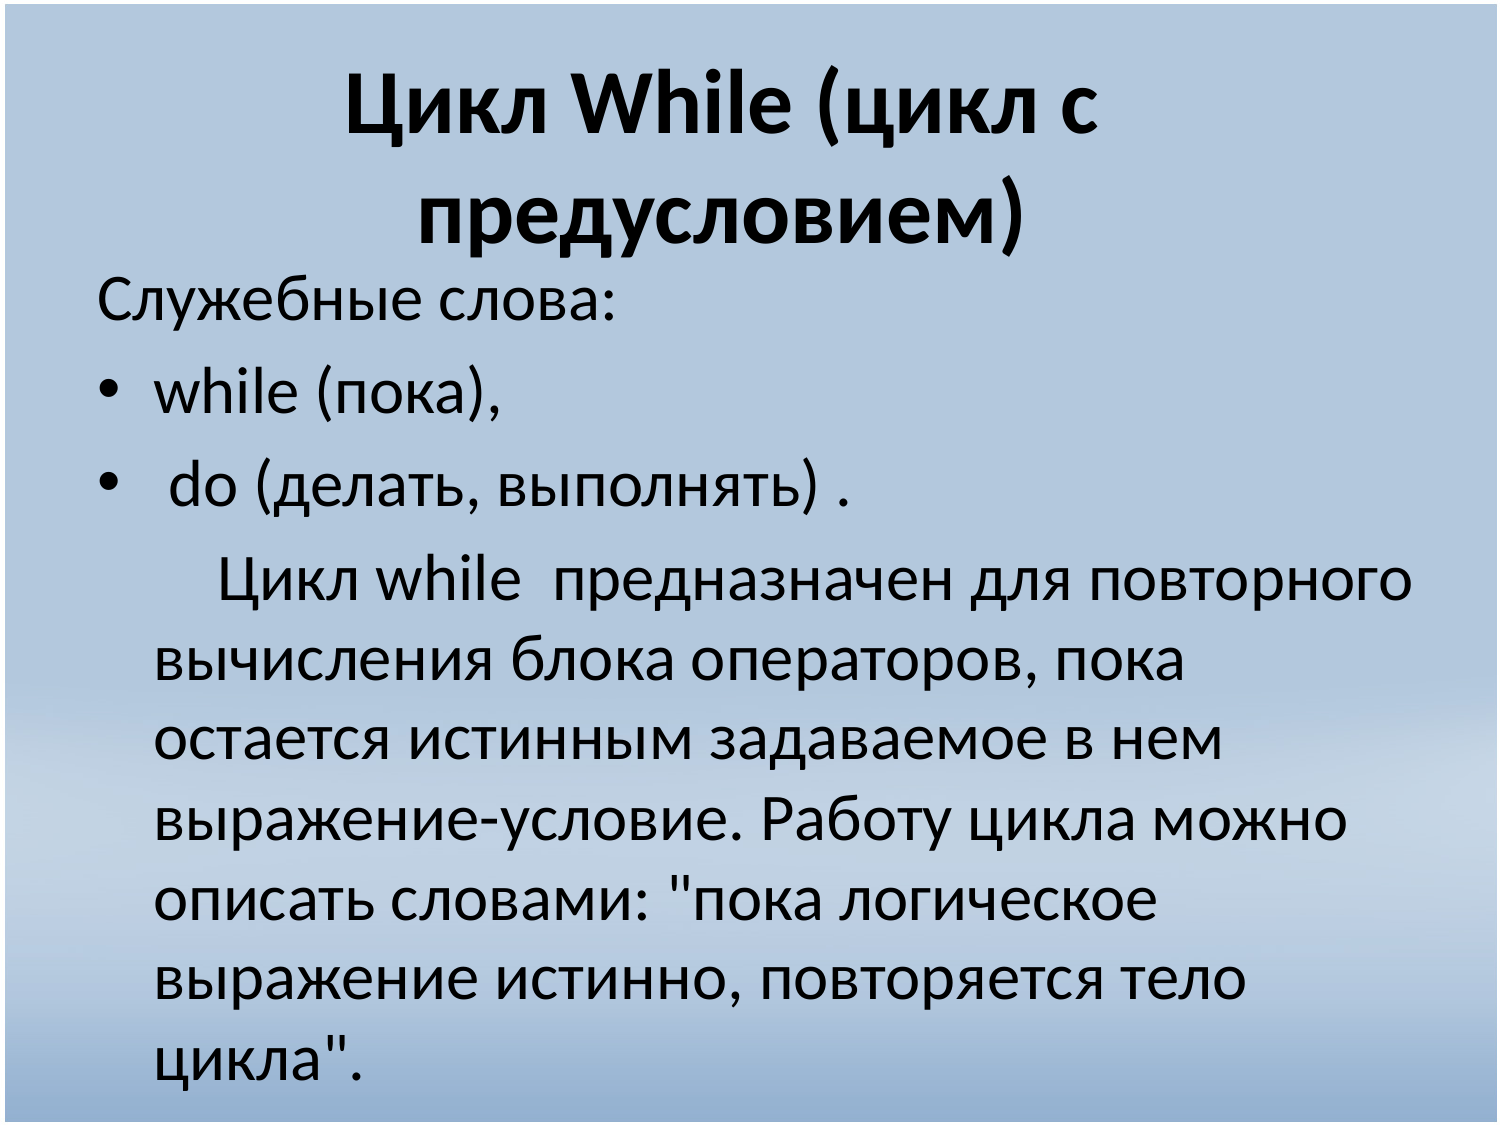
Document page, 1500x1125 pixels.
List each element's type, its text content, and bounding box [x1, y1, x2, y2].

list Cлужебные слова: while (пока), do (делать, выполнять) . Цикл while предназначен для повторного вычисления блока операторов, пока остается истинным задаваемое в нем выражение-условие. Работу цикла можно описать словами: "пока логическое выражение истинно, повторяется тело цикла". [81, 245, 1433, 1071]
picture [0, 0, 1500, 1125]
title Цикл While (цикл с предусловием) [46, 46, 1398, 259]
